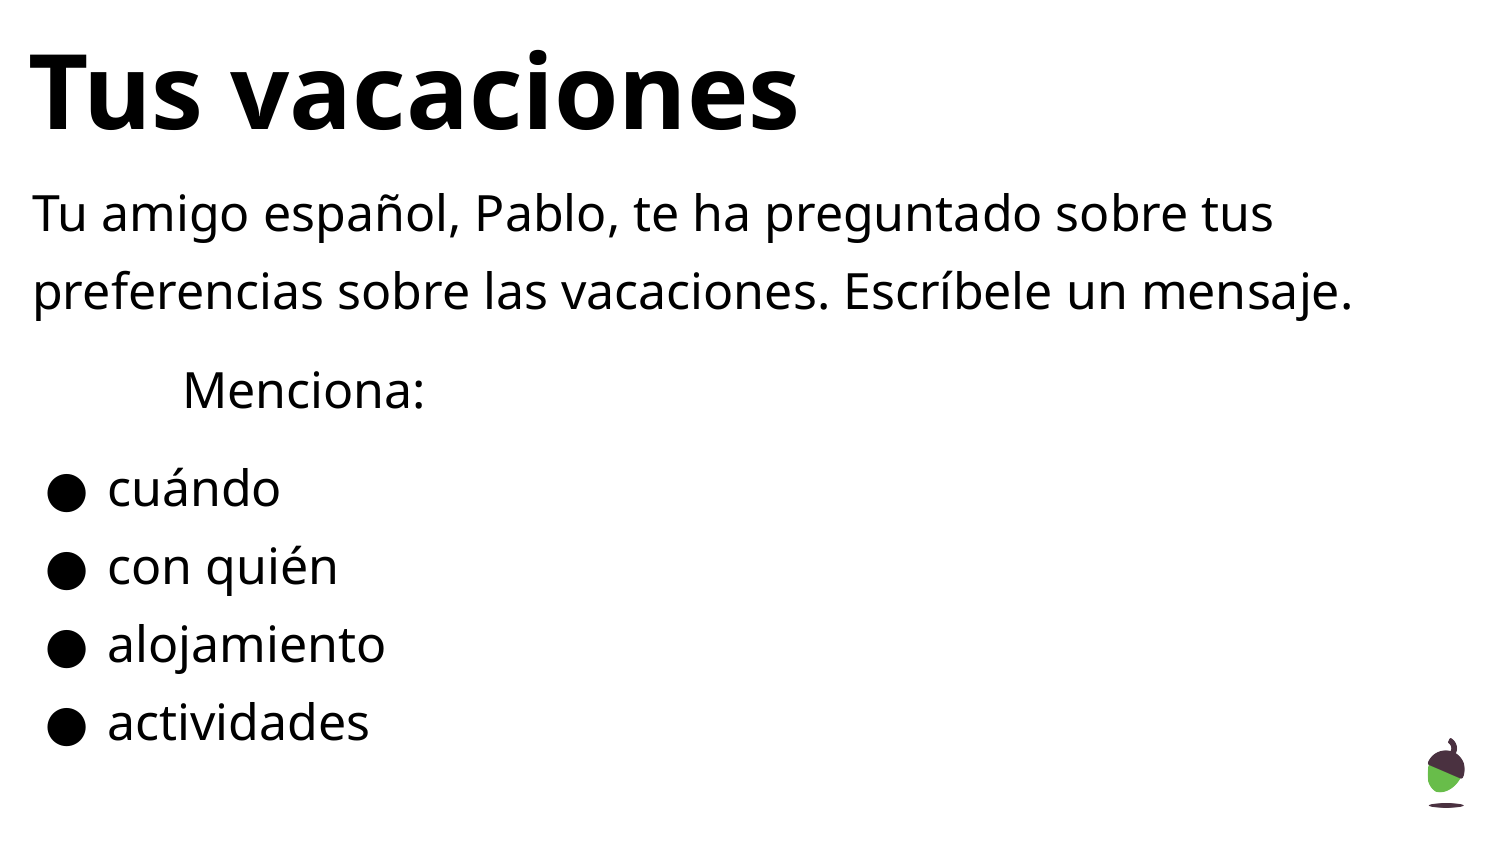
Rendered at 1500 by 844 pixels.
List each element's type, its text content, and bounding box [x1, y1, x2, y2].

picture [1427, 738, 1465, 808]
title Tus vacaciones [0, 6, 1253, 140]
list Tu amigo español, Pablo, te ha preguntado sobre tus preferencias sobre las vacaciones. Escríbele un mensaje. Menciona: cuándo con quién alojamiento actividades [32, 163, 1468, 419]
